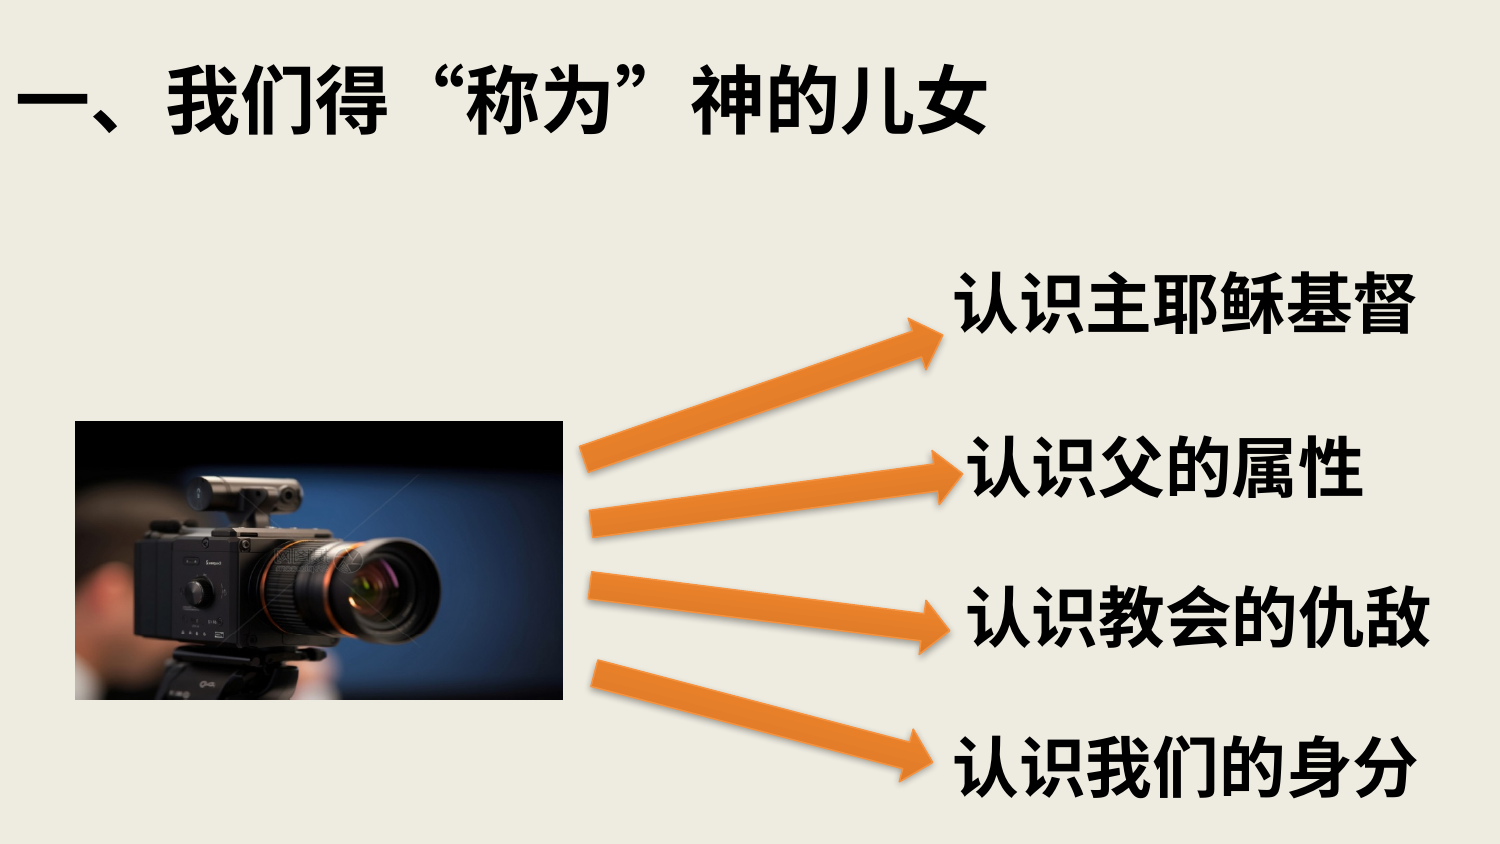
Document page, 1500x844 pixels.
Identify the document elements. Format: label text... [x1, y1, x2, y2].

text_box [587, 571, 951, 656]
text_box [578, 317, 944, 473]
text_box 认识我们的身分 [937, 721, 1500, 810]
text_box 认识教会的仇敌 [949, 534, 1500, 697]
text_box 认识父的属性 [949, 396, 1388, 534]
picture [74, 421, 563, 700]
text_box 认识主耶稣基督 [937, 209, 1463, 394]
text_box [588, 449, 964, 539]
title 一、我们得“称为”神的儿女 [0, 0, 1500, 198]
text_box [590, 659, 934, 783]
